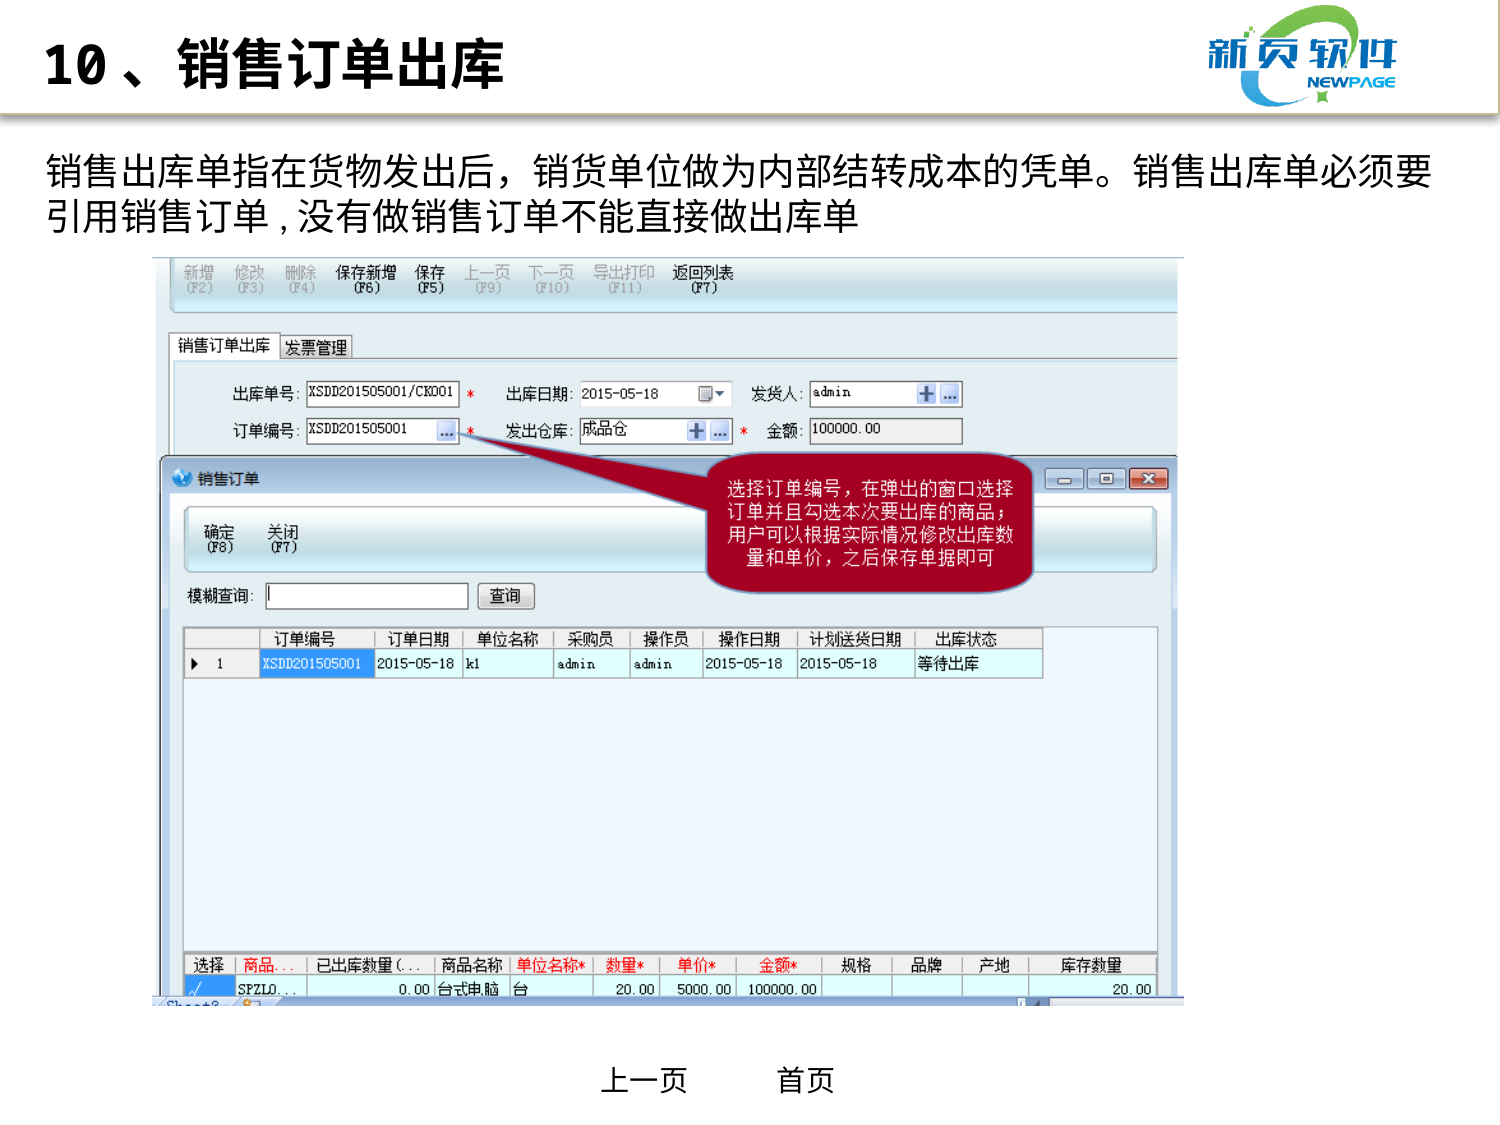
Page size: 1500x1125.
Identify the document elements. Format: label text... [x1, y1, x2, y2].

text_box 上一页 [585, 1054, 717, 1105]
text_box 首页 [762, 1054, 851, 1105]
text_box 械进销存（GSP审查） [0, 0, 1111, 116]
text_box 10、销售订单出库 [27, 21, 1111, 103]
text_box 销售出库单指在货物发出后，销货单位做为内部结转成本的凭单。销售出库单必须要 引用销售订单,没有做销售订单不能直接做出库单 [30, 140, 1448, 246]
picture [152, 257, 1184, 1006]
picture [1116, 0, 1499, 187]
